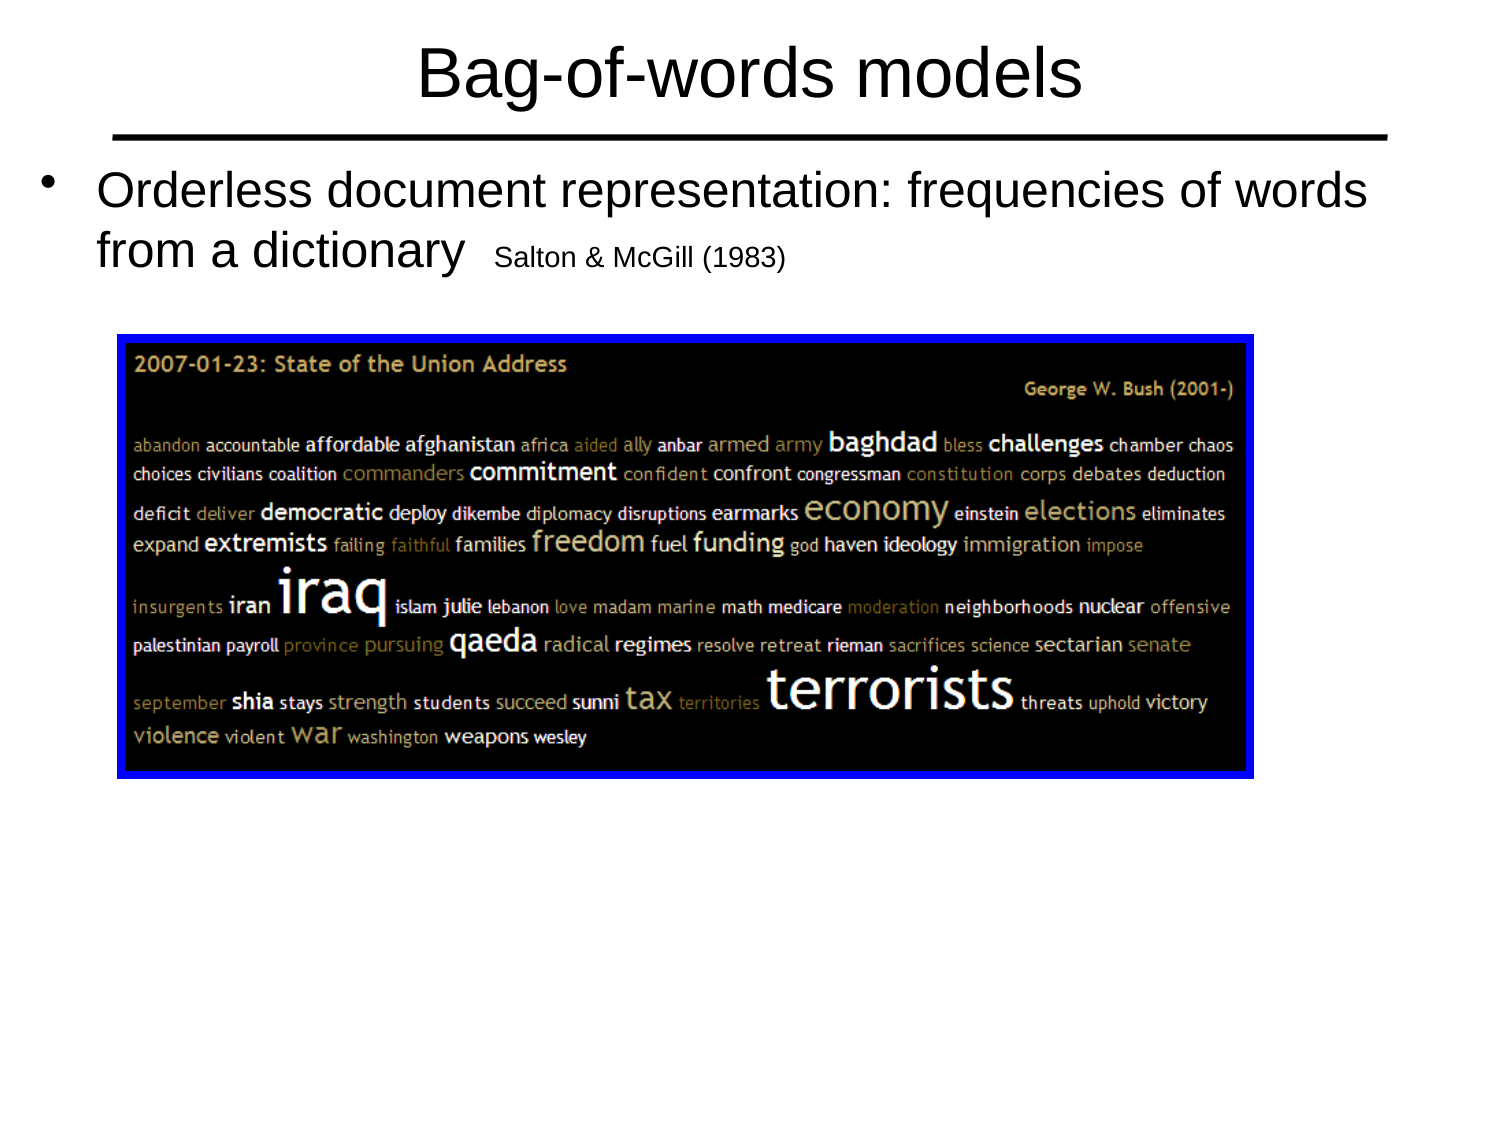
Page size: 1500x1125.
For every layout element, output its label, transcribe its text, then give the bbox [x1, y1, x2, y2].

list Orderless document representation: frequencies of words from a dictionary Salton & McGill (1983) [24, 149, 1475, 338]
title Bag-of-words models [0, 0, 1500, 138]
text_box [124, 342, 1247, 1107]
